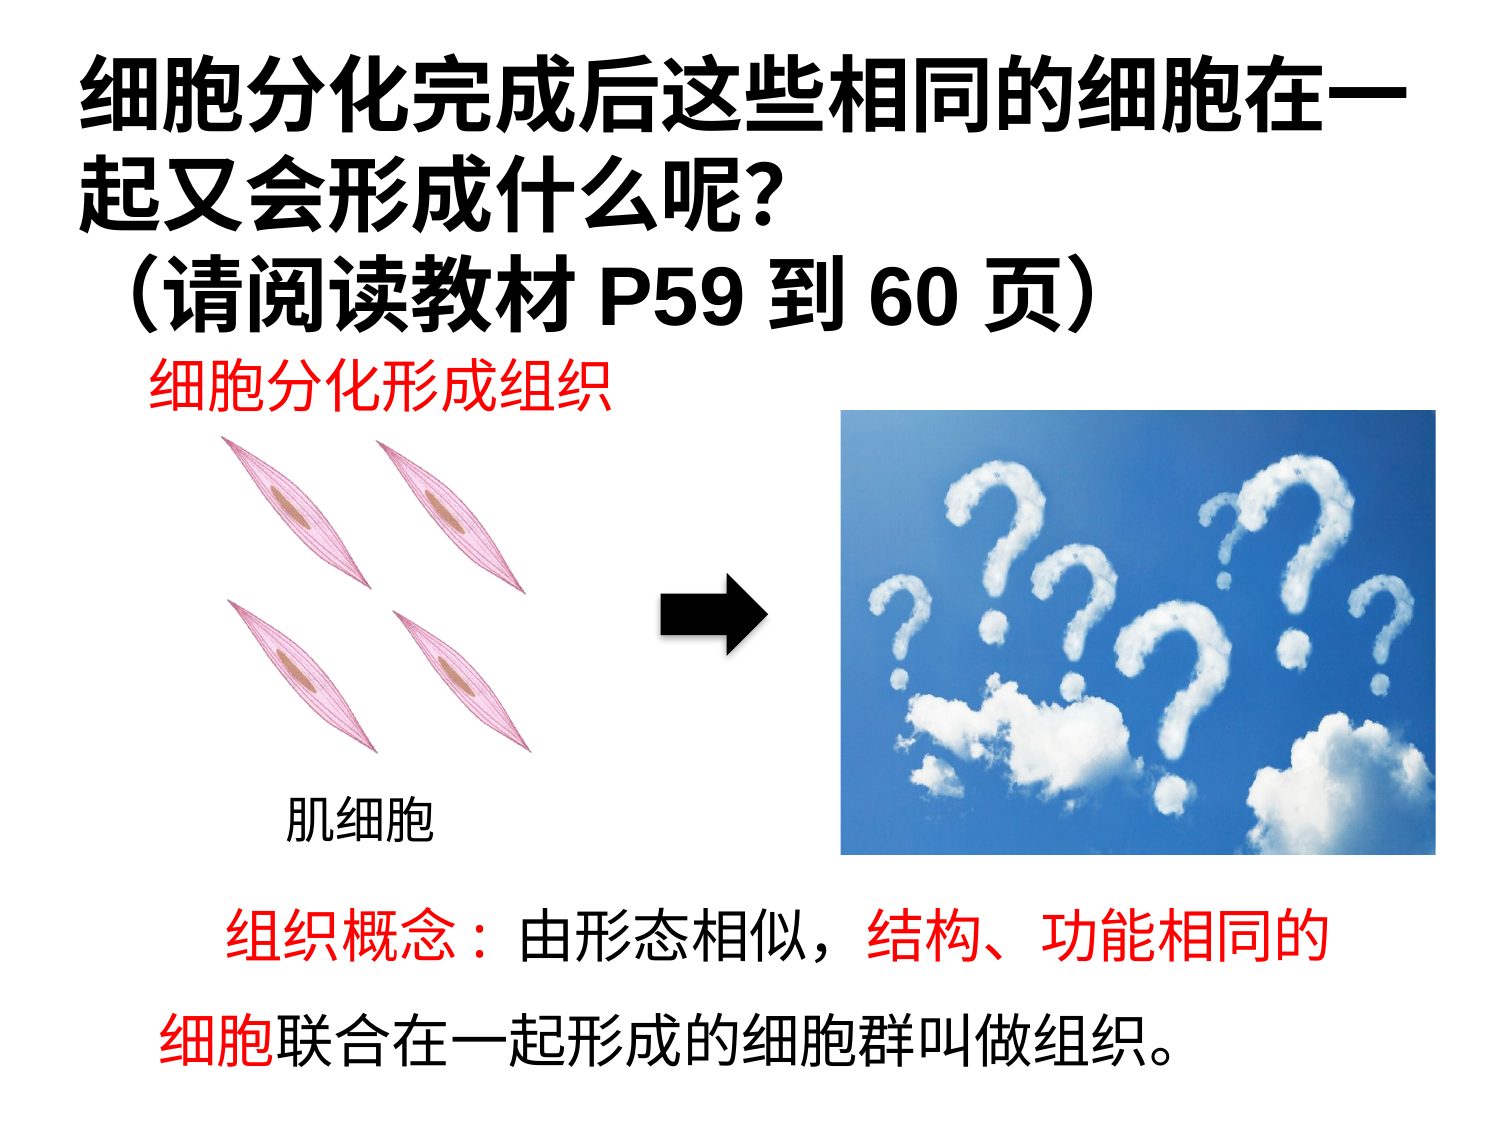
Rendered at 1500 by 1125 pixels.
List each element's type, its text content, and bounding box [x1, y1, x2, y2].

text_box 细胞分化完成后这些相同的细胞在一起又会形成什么呢？ （请阅读教材P59到60页） [63, 34, 1437, 350]
picture [840, 410, 1436, 855]
text_box 细胞分化形成组织 [134, 341, 636, 426]
text_box [659, 570, 770, 659]
text_box 组织概念: 由形态相似，结构、功能相同的细胞联合在一起形成的细胞群叫做组织。 [144, 856, 1356, 1081]
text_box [215, 427, 538, 857]
